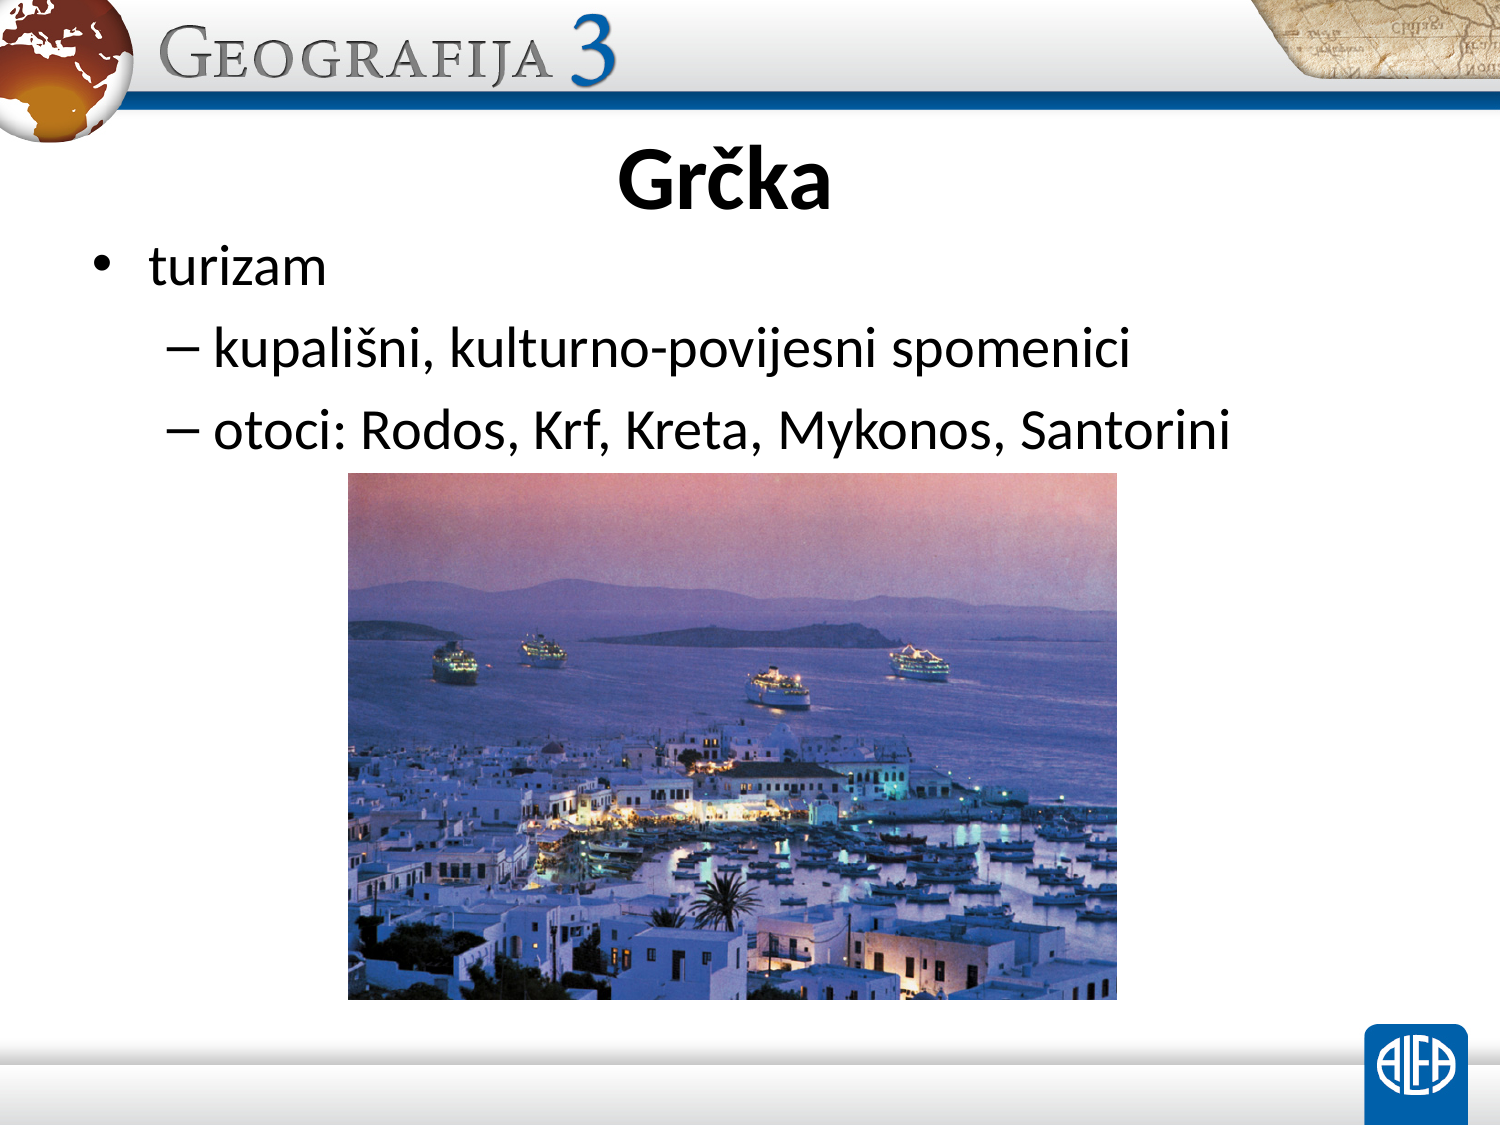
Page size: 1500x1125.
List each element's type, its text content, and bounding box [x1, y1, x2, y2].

list turizam kupališni, kulturno-povijesni spomenici otoci: Rodos, Krf, Kreta, Mykonos, Santorini [76, 219, 1428, 963]
picture [0, 0, 1500, 1125]
title Grčka [74, 113, 1377, 233]
